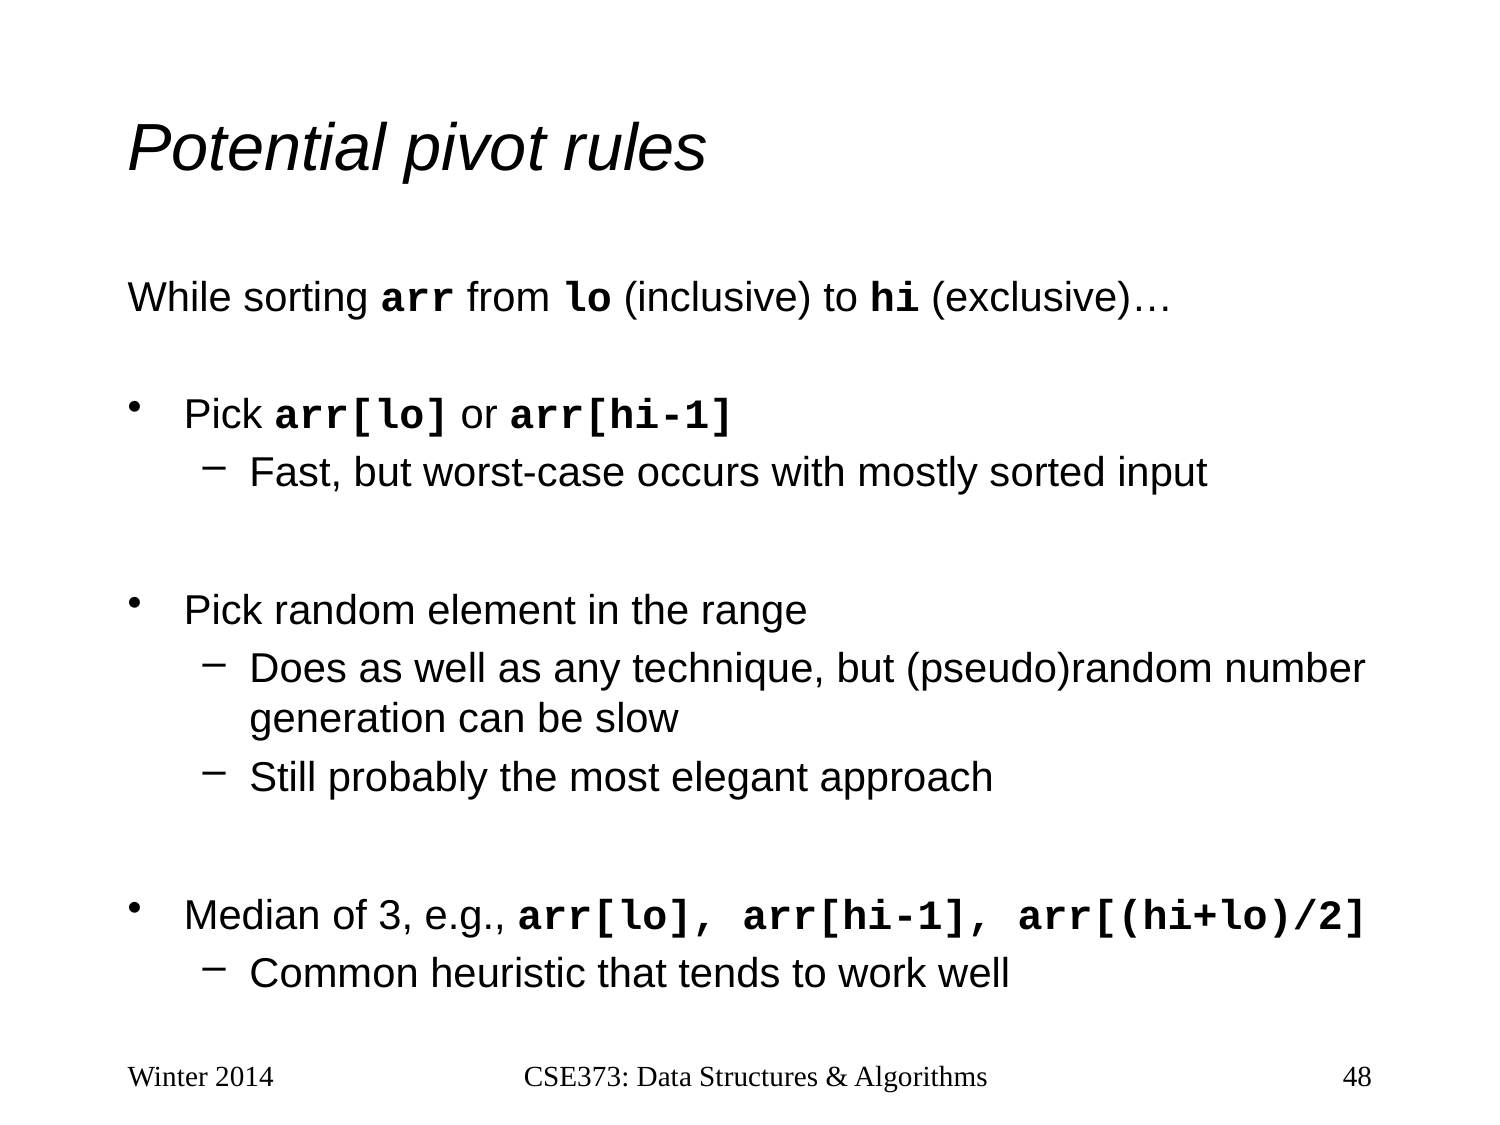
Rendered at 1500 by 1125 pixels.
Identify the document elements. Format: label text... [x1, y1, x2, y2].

footer CSE373: Data Structures & Algorithms [474, 1049, 1038, 1125]
slide_number 48 [1074, 1049, 1388, 1125]
title Potential pivot rules [112, 49, 1388, 238]
list While sorting arr from lo (inclusive) to hi (exclusive)… Pick arr[lo] or arr[hi-1] Fast, but worst-case occurs with mostly sorted input Pick random element in the range Does as well as any technique, but (pseudo)random number generation can be slow Still probably the most elegant approach Median of 3, e.g., arr[lo], arr[hi-1], arr[(hi+lo)/2] Common heuristic that tends to work well [112, 262, 1388, 1001]
slide_number Winter 2014 [112, 1049, 426, 1125]
